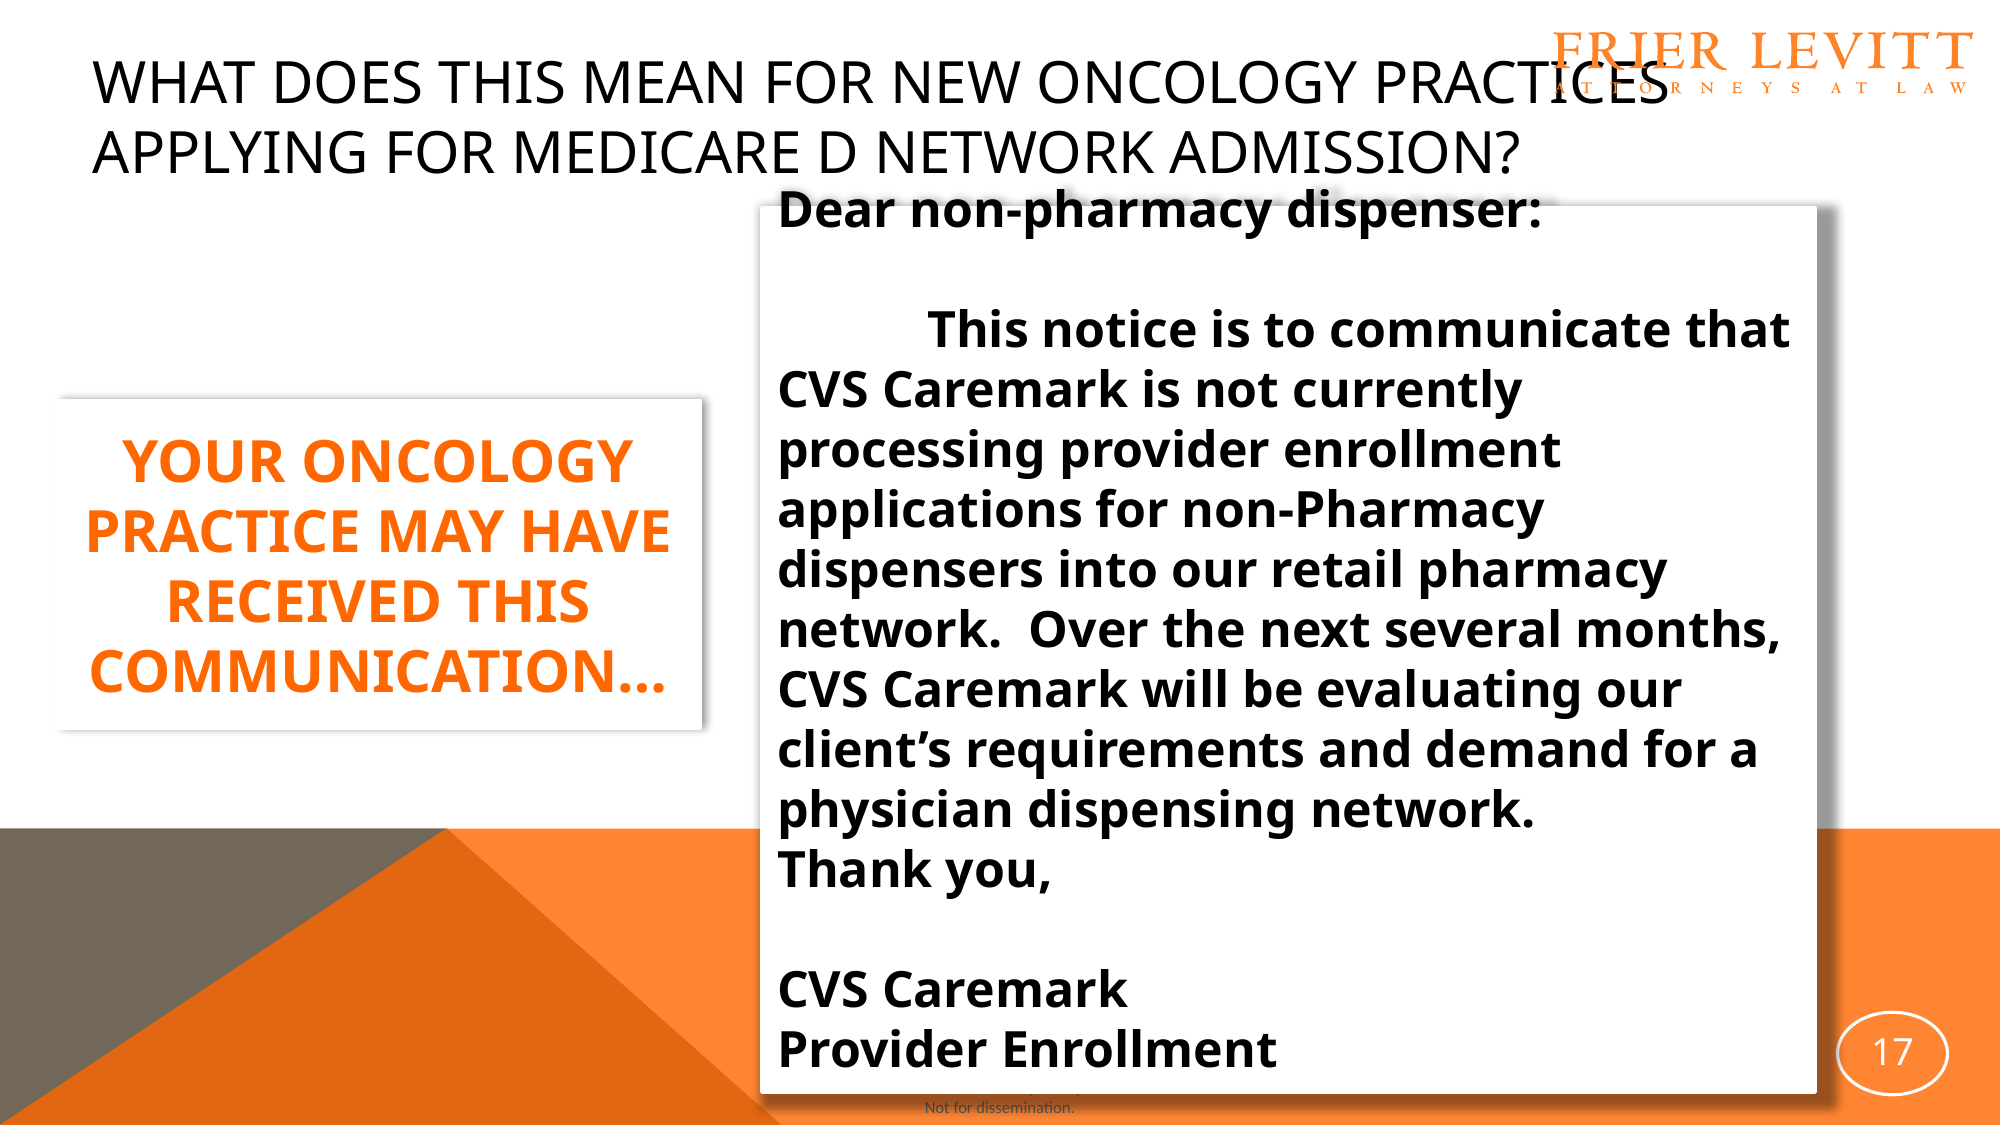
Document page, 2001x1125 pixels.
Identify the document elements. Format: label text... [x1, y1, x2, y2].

slide_number 17 [1844, 1010, 1950, 1097]
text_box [1553, 31, 1974, 94]
title What does this mean for new oncology practices applying for medicare d network admission? [77, 70, 1723, 161]
text_box Copyright © 2017. Frier & Levitt, LLC. All rights reserved. Confidential/Proprietary Not for dissemination. [249, 1049, 1750, 1125]
text_box Dear non-pharmacy dispenser: This notice is to communicate that CVS Caremark is not currently processing provider enrollment applications for non-Pharmacy dispensers into our retail pharmacy network. Over the next several months, CVS Caremark will be evaluating our client’s requirements and demand for a physician dispensing network. Thank you, CVS Caremark Provider Enrollment [760, 206, 1817, 1094]
picture [873, 987, 1127, 1054]
text_box YOUR ONCOLOGY PRACTICE MAY HAVE RECEIVED THIS COMMUNICATION… [54, 399, 702, 730]
